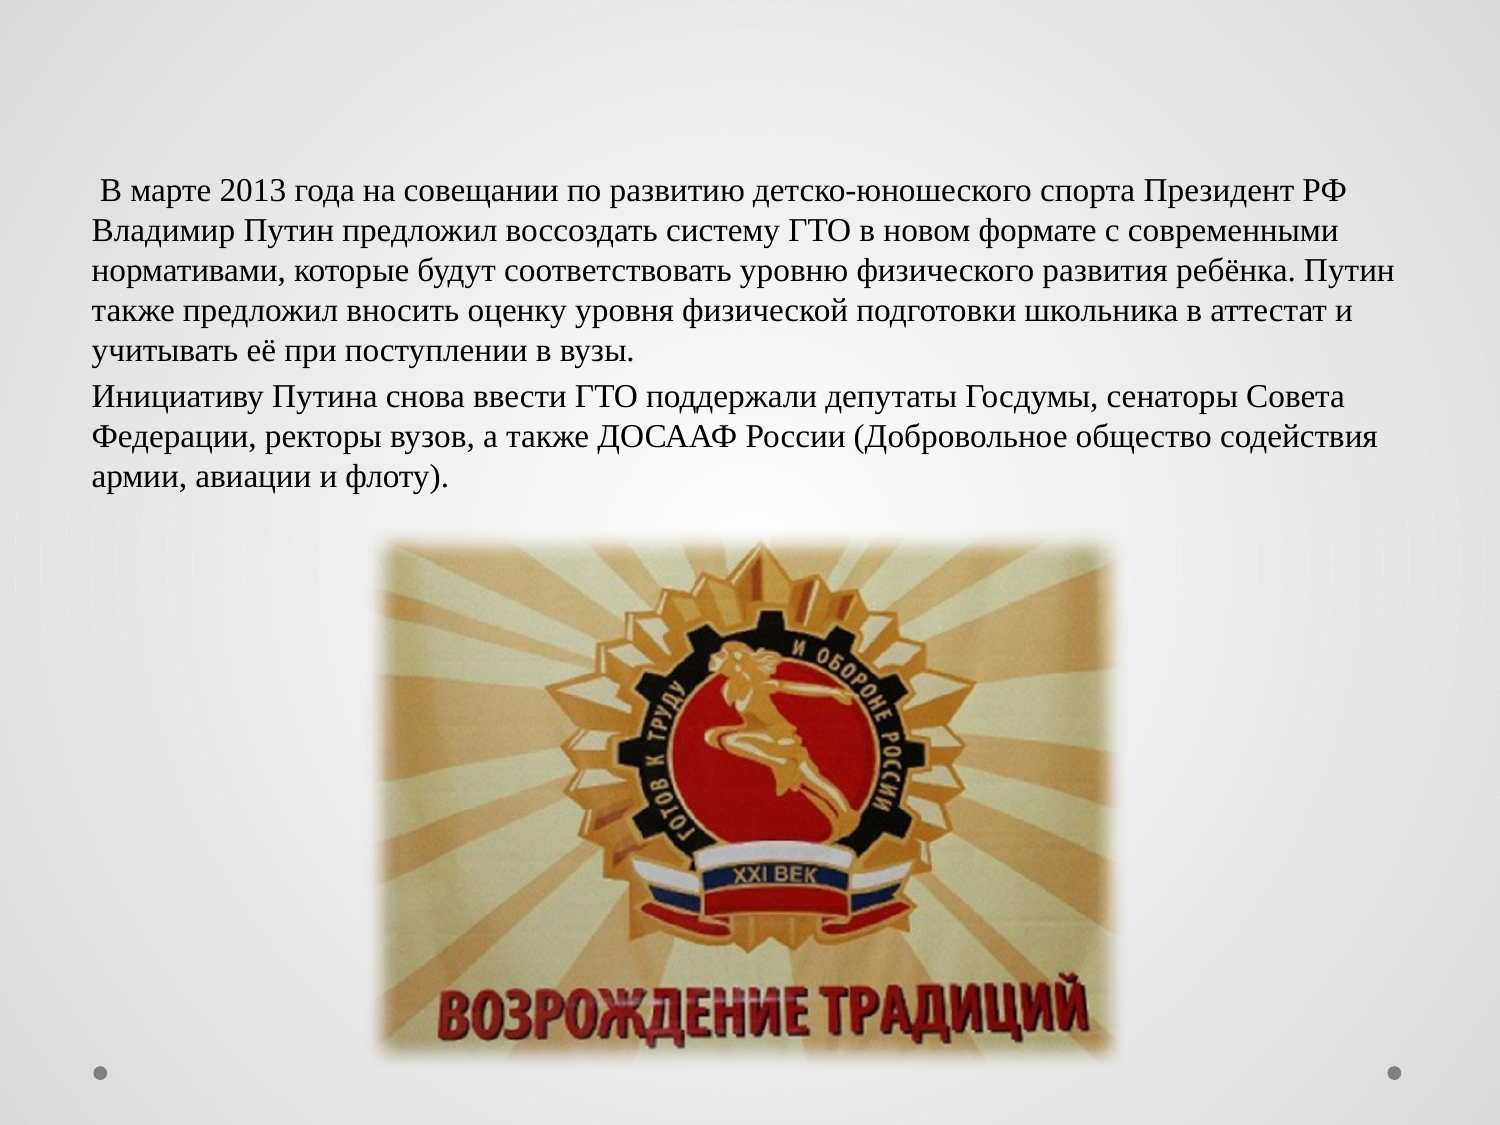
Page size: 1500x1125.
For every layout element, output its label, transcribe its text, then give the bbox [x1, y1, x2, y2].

list В марте 2013 года на совещании по развитию детско-юношеского спорта Президент РФ Владимир Путин предложил воссоздать систему ГТО в новом формате с современными нормативами, которые будут соответствовать уровню физического развития ребёнка. Путин также предложил вносить оценку уровня физической подготовки школьника в аттестат и учитывать её при поступлении в вузы. Инициативу Путина снова ввести ГТО поддержали депутаты Госдумы, сенаторы Совета Федерации, ректоры вузов, а также ДОСААФ России (Добровольное общество содействия армии, авиации и флоту). [76, 160, 1425, 1005]
picture [363, 526, 1129, 1071]
